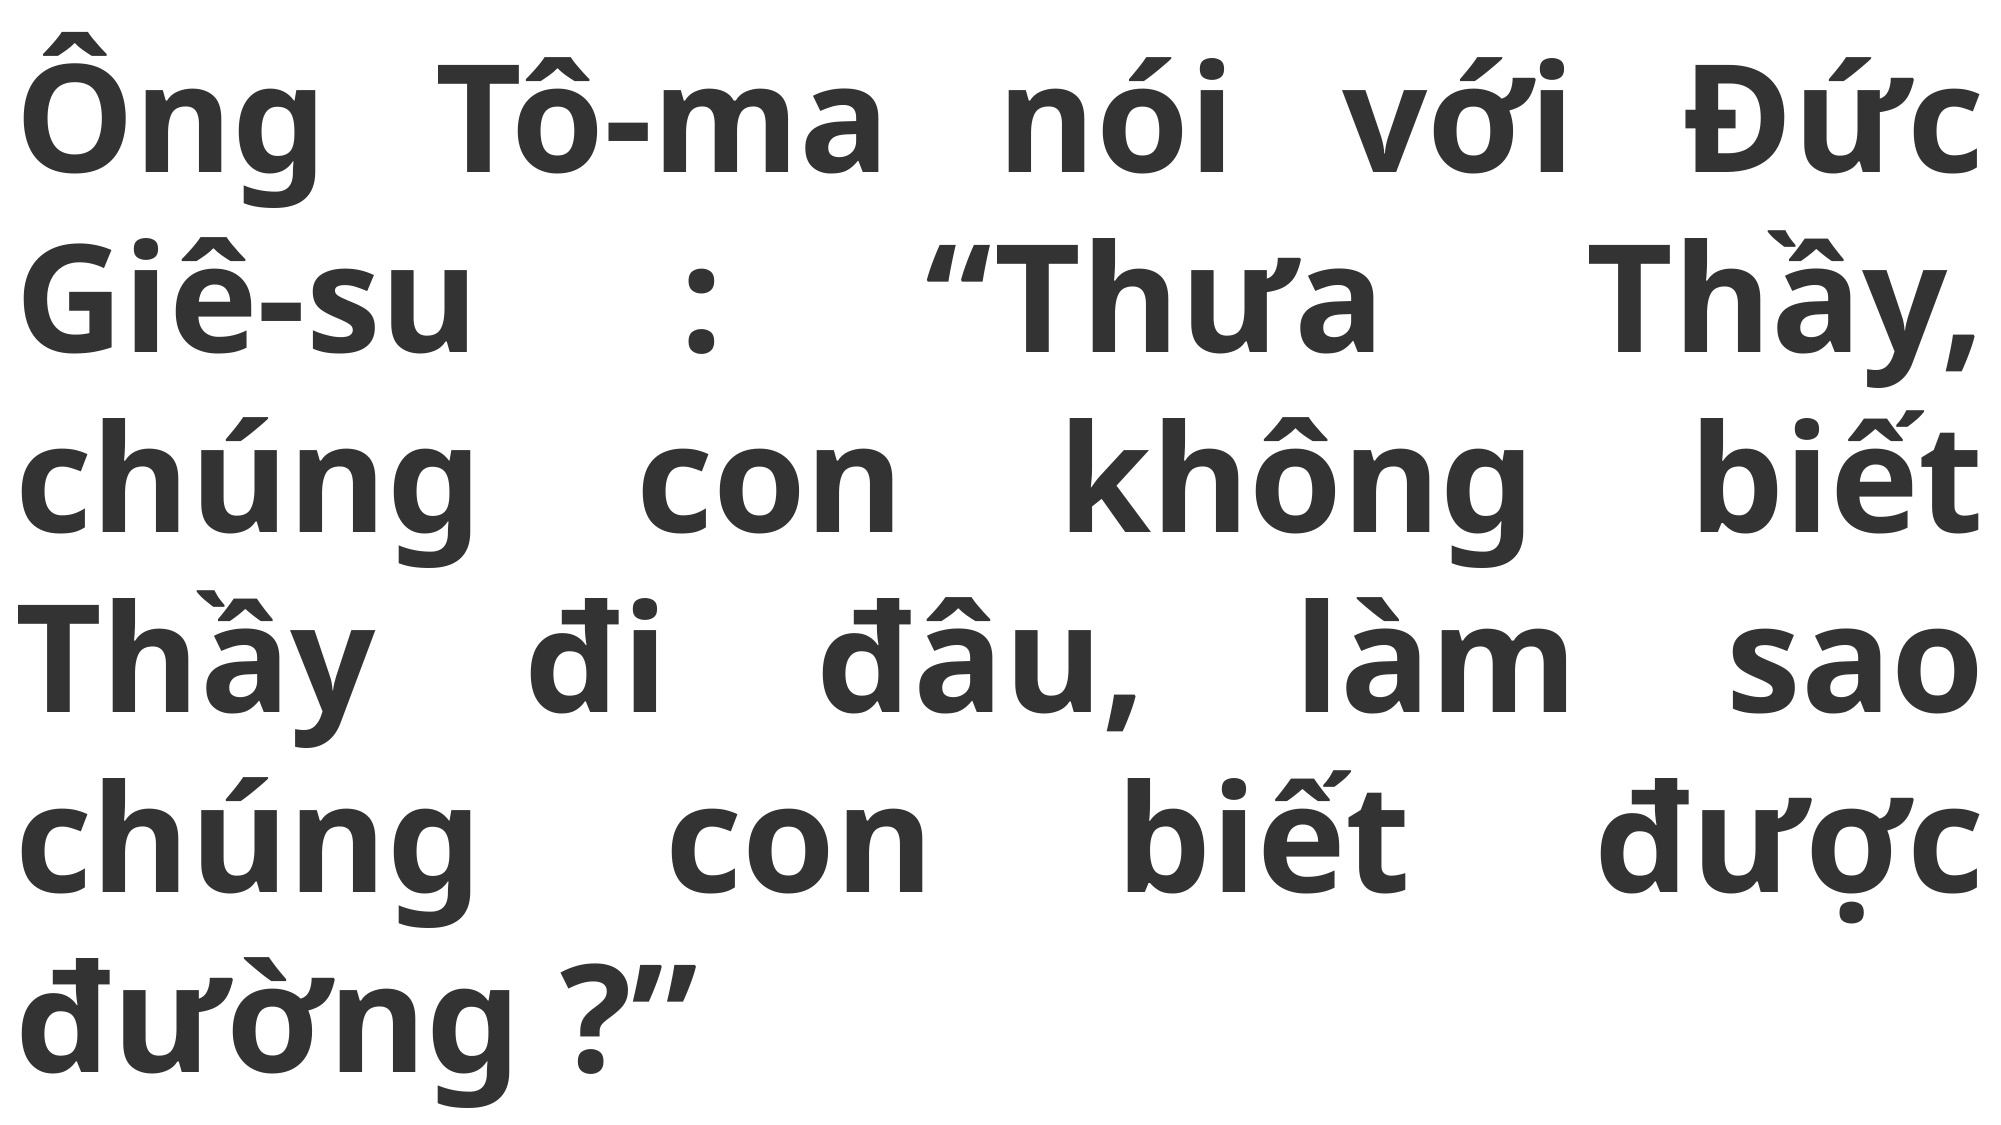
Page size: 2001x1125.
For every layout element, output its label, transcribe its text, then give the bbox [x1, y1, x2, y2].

title Ông Tô-ma nói với Đức Giê-su : “Thưa Thầy, chúng con không biết Thầy đi đâu, làm sao chúng con biết được đường ?” [0, 0, 2000, 1125]
